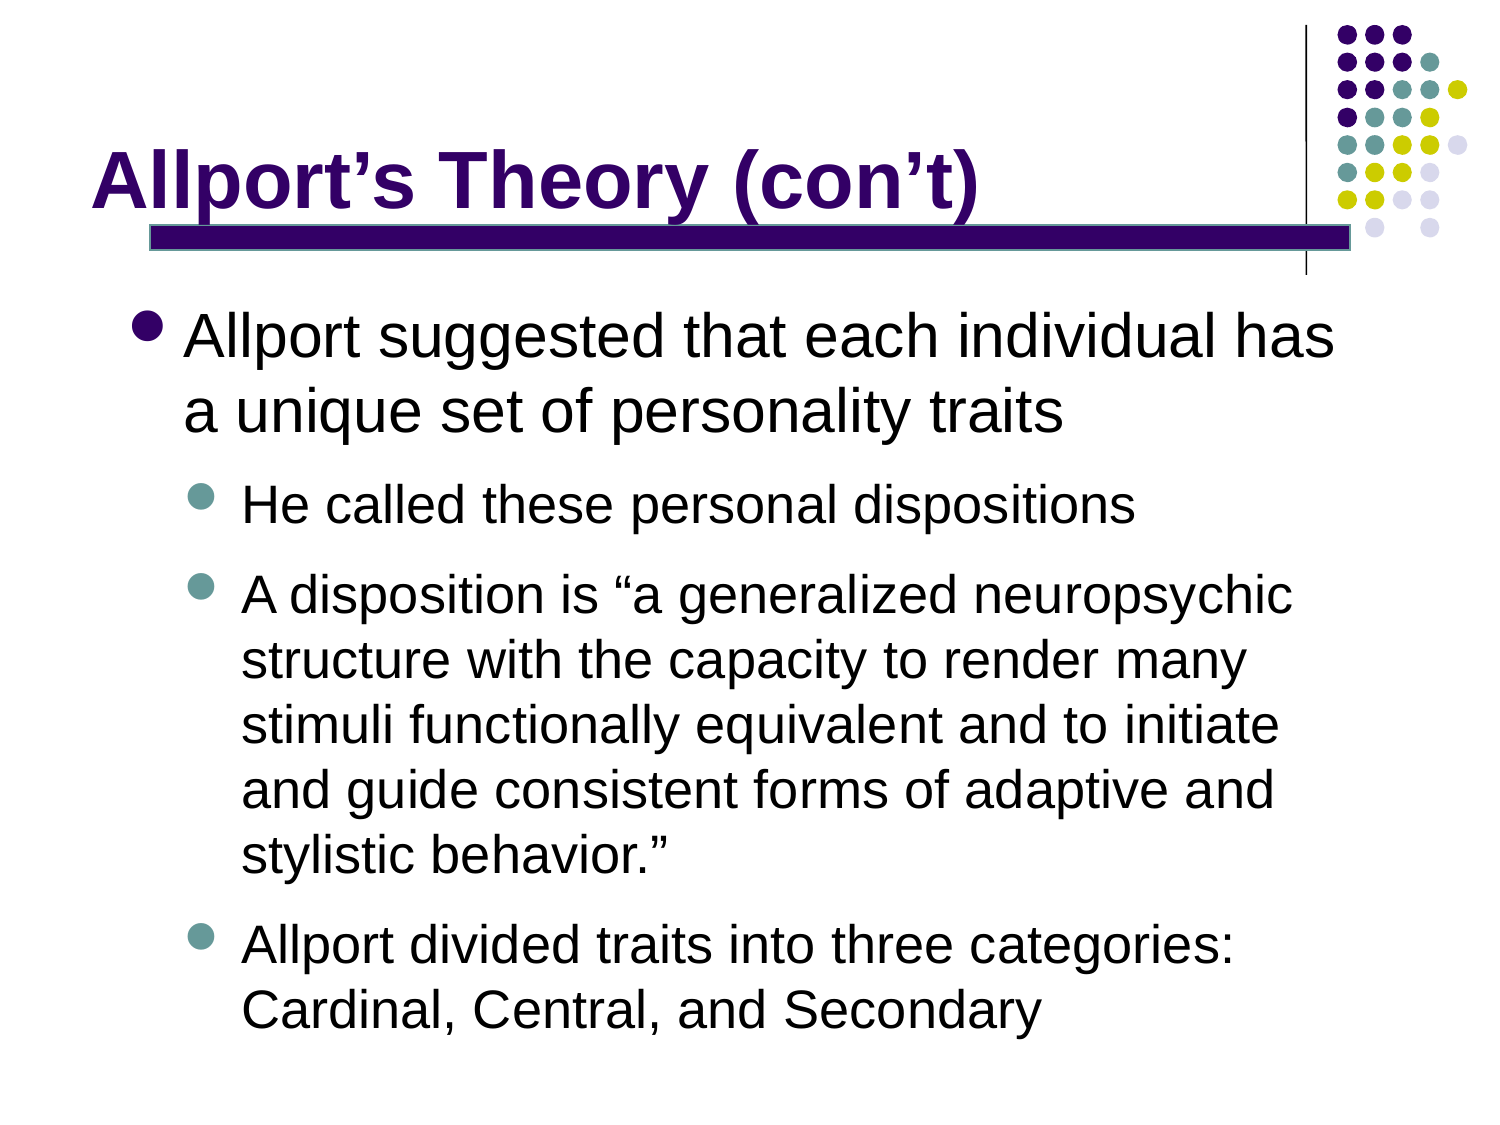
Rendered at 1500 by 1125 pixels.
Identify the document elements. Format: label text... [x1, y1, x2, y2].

list Allport suggested that each individual has a unique set of personality traits He called these personal dispositions A disposition is “a generalized neuropsychic structure with the capacity to render many stimuli functionally equivalent and to initiate and guide consistent forms of adaptive and stylistic behavior.” Allport divided traits into three categories: Cardinal, Central, and Secondary [112, 287, 1388, 1013]
title Allport’s Theory (con’t) [75, 20, 1313, 233]
text_box [149, 224, 1350, 250]
